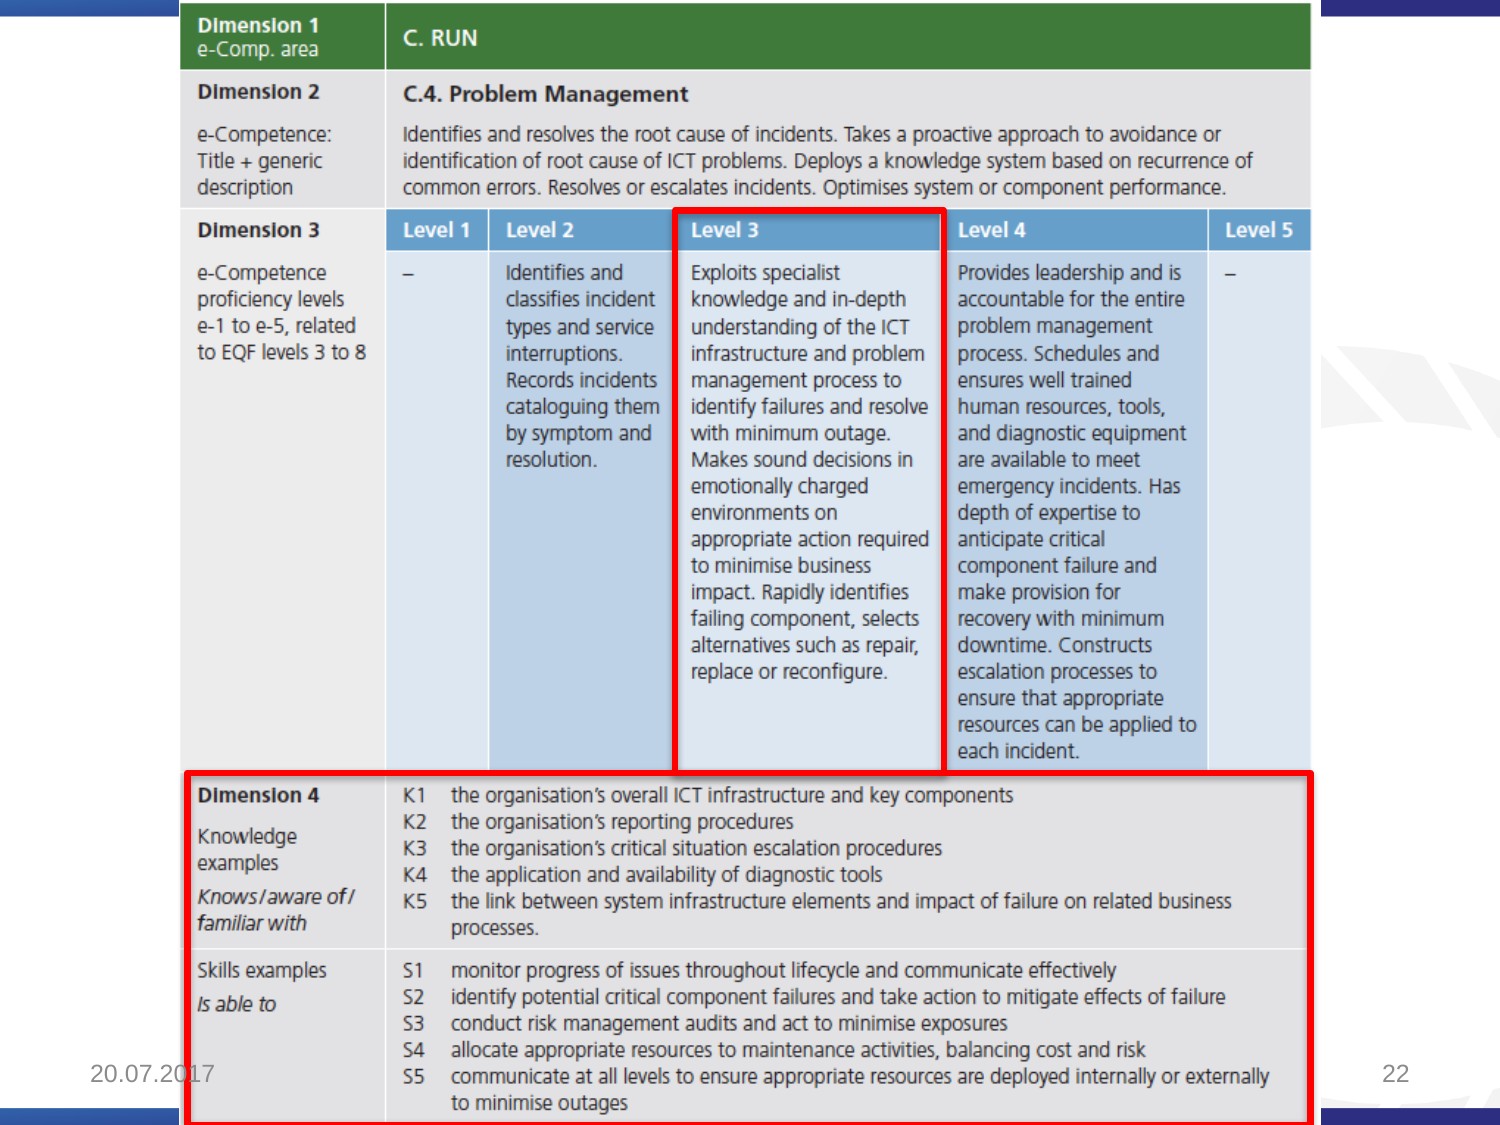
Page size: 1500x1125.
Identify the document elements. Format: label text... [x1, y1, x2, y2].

slide_number 22 [1325, 1042, 1425, 1103]
picture [0, 0, 1500, 1125]
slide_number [75, 1042, 173, 1103]
